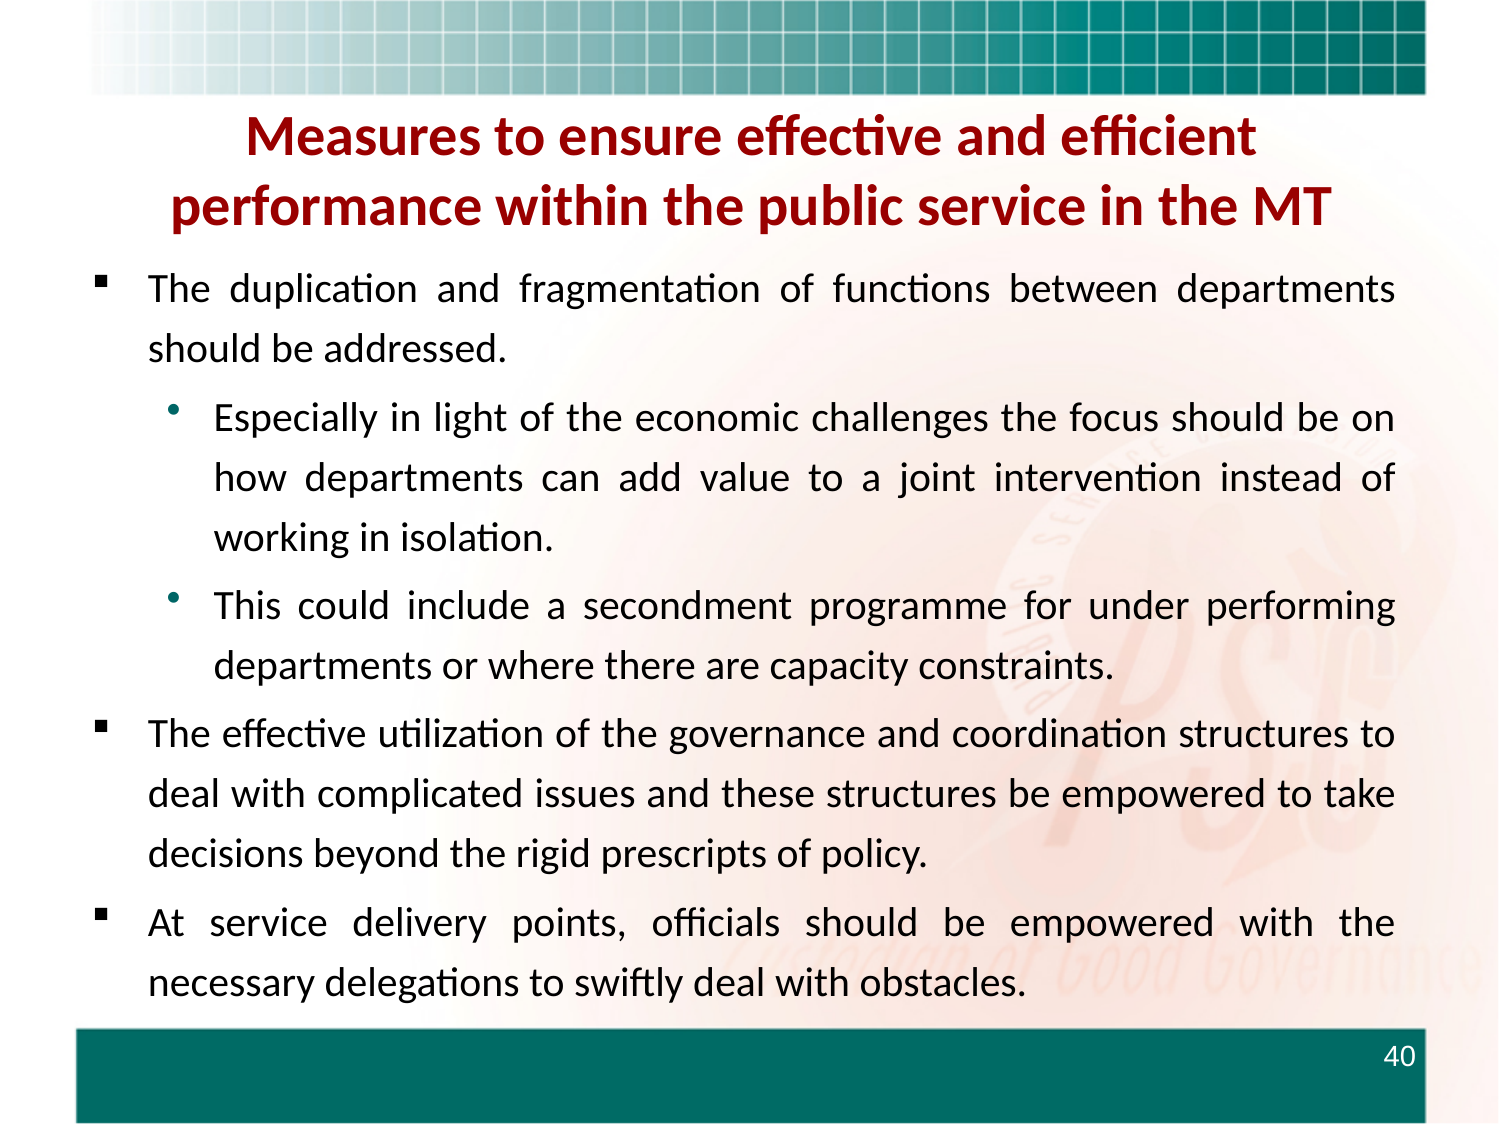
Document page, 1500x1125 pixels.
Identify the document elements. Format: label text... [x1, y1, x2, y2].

text_box 40 [1080, 1029, 1431, 1108]
title Measures to ensure effective and efficient performance within the public service in the MT [76, 90, 1427, 244]
picture [0, 0, 1500, 1125]
list The duplication and fragmentation of functions between departments should be addressed. Especially in light of the economic challenges the focus should be on how departments can add value to a joint intervention instead of working in isolation. This could include a secondment programme for under performing departments or where there are capacity constraints. The effective utilization of the governance and coordination structures to deal with complicated issues and these structures be empowered to take decisions beyond the rigid prescripts of policy. At service delivery points, officials should be empowered with the necessary delegations to swiftly deal with obstacles. [76, 243, 1412, 1007]
